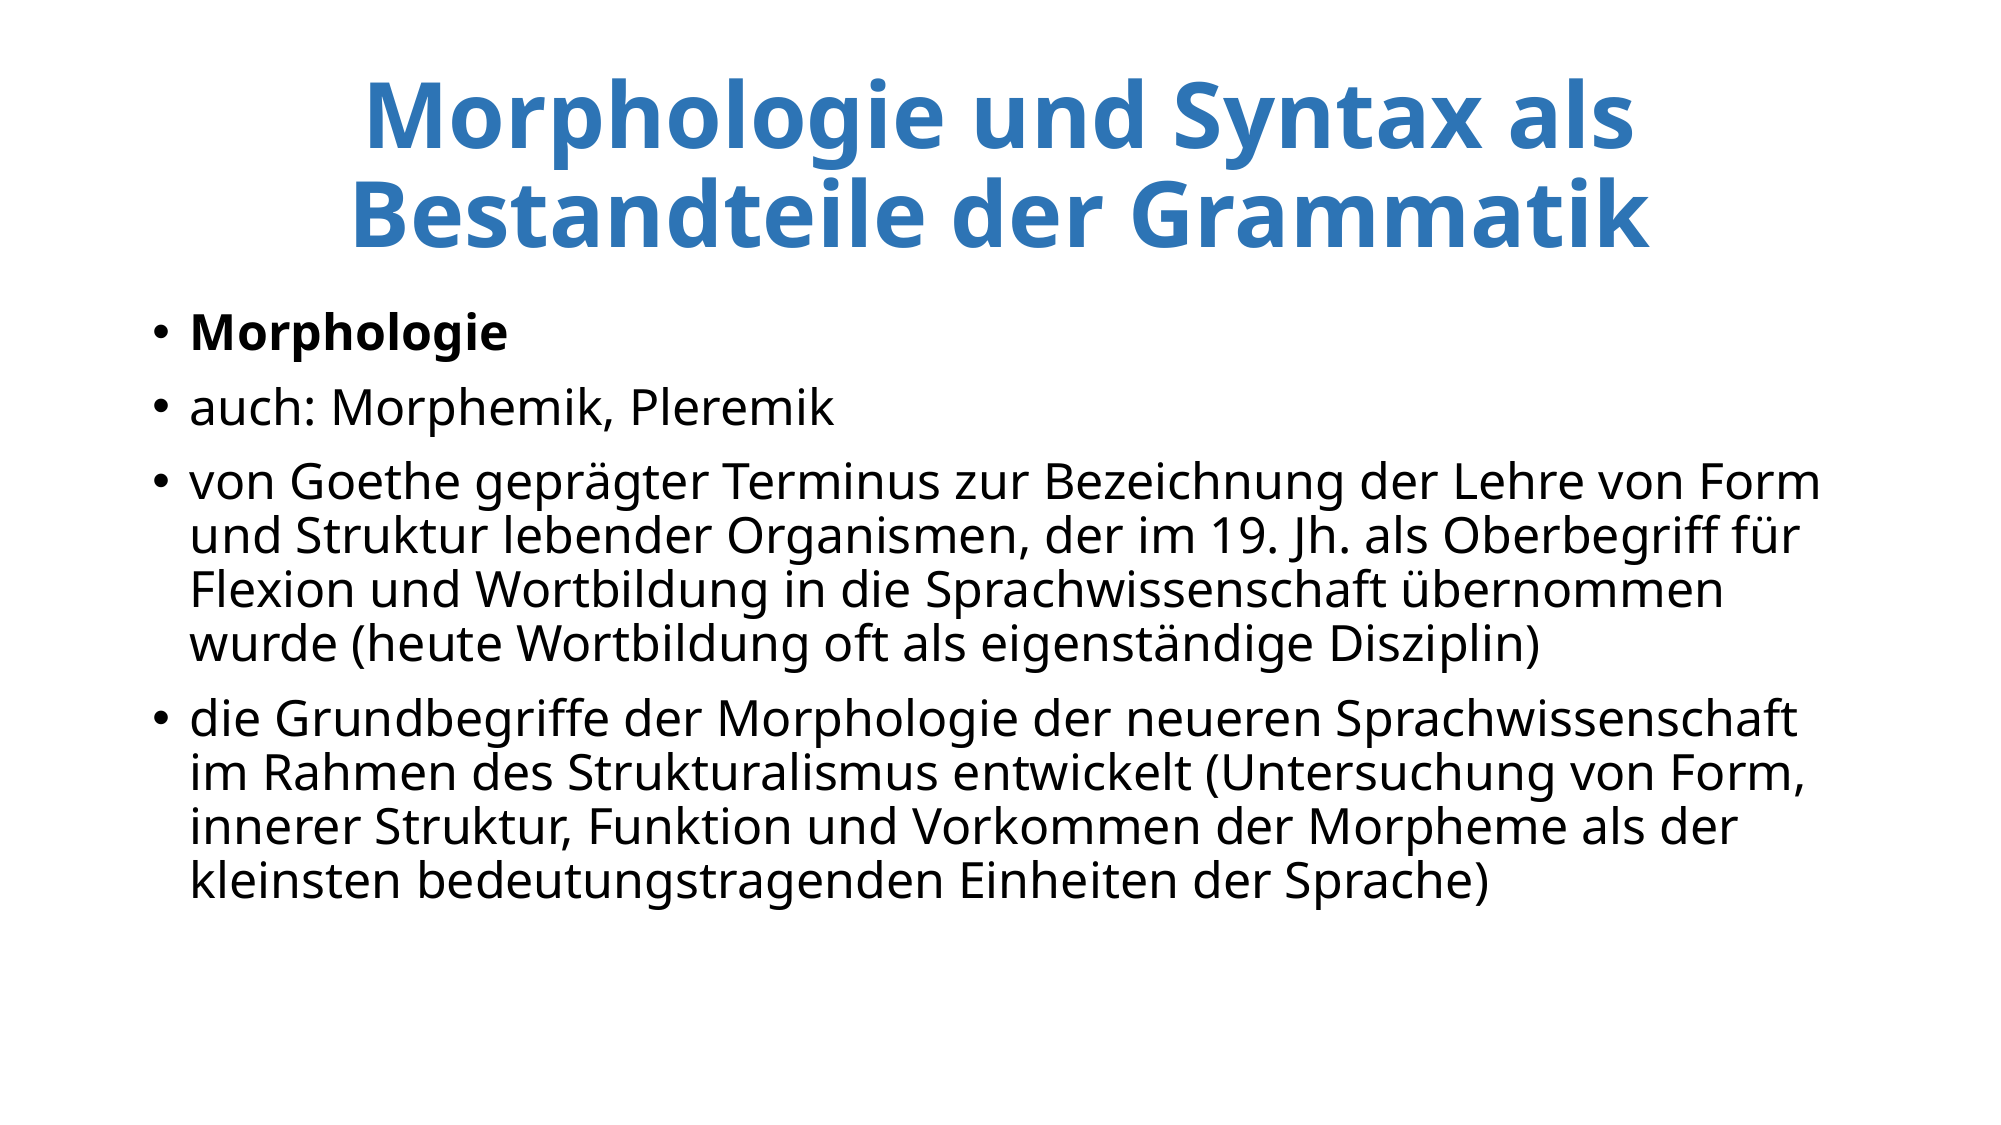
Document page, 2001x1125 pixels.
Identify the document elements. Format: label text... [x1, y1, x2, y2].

title Morphologie und Syntax als Bestandteile der Grammatik [137, 59, 1863, 278]
list Morphologie auch: Morphemik, Pleremik von Goethe geprägter Terminus zur Bezeichnung der Lehre von Form und Struktur lebender Organismen, der im 19. Jh. als Oberbegriff für Flexion und Wortbildung in die Sprachwissenschaft übernommen wurde (heute Wortbildung oft als eigenständige Disziplin) die Grundbegriffe der Morphologie der neueren Sprachwissenschaft im Rahmen des Strukturalismus entwickelt (Untersuchung von Form, innerer Struktur, Funktion und Vorkommen der Morpheme als der kleinsten bedeutungstragenden Einheiten der Sprache) [137, 299, 1863, 1014]
